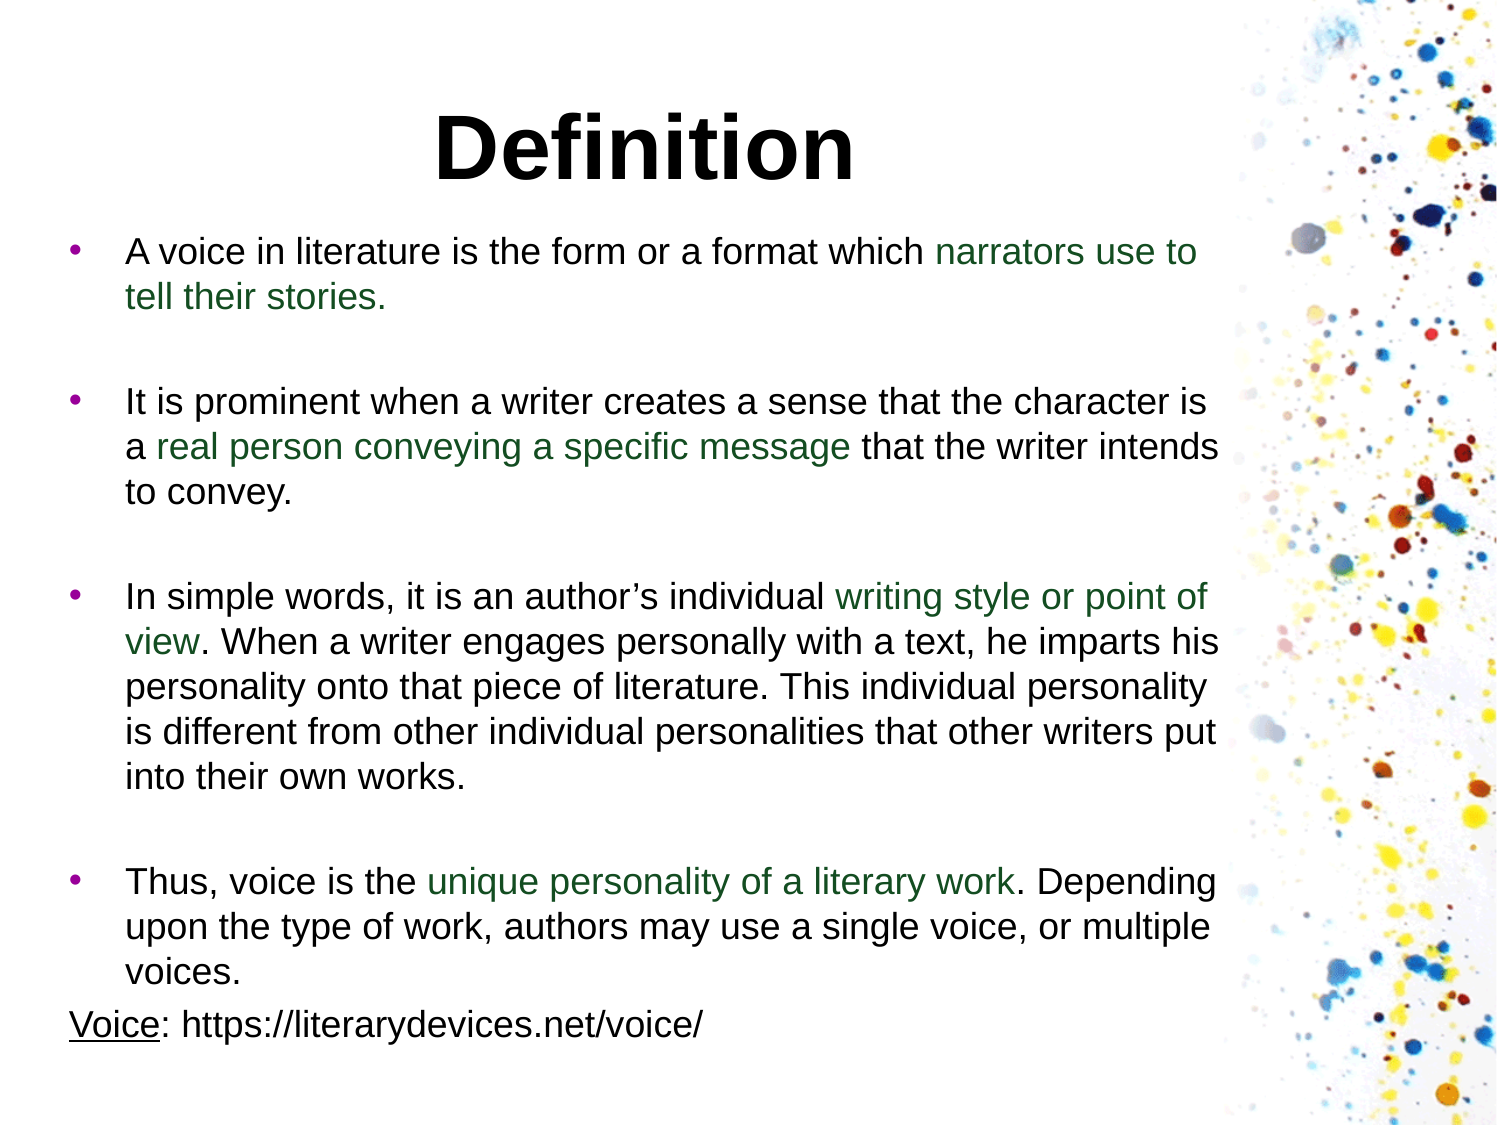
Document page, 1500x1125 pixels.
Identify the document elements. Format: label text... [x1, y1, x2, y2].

title Definition [75, 42, 1216, 219]
picture [0, 0, 1497, 1125]
list A voice in literature is the form or a format which narrators use to tell their stories. It is prominent when a writer creates a sense that the character is a real person conveying a specific message that the writer intends to convey. In simple words, it is an author’s individual writing style or point of view. When a writer engages personally with a text, he imparts his personality onto that piece of literature. This individual personality is different from other individual personalities that other writers put into their own works. Thus, voice is the unique personality of a literary work. Depending upon the type of work, authors may use a single voice, or multiple voices. Voice: https://literarydevices.net/voice/ [53, 219, 1238, 1102]
